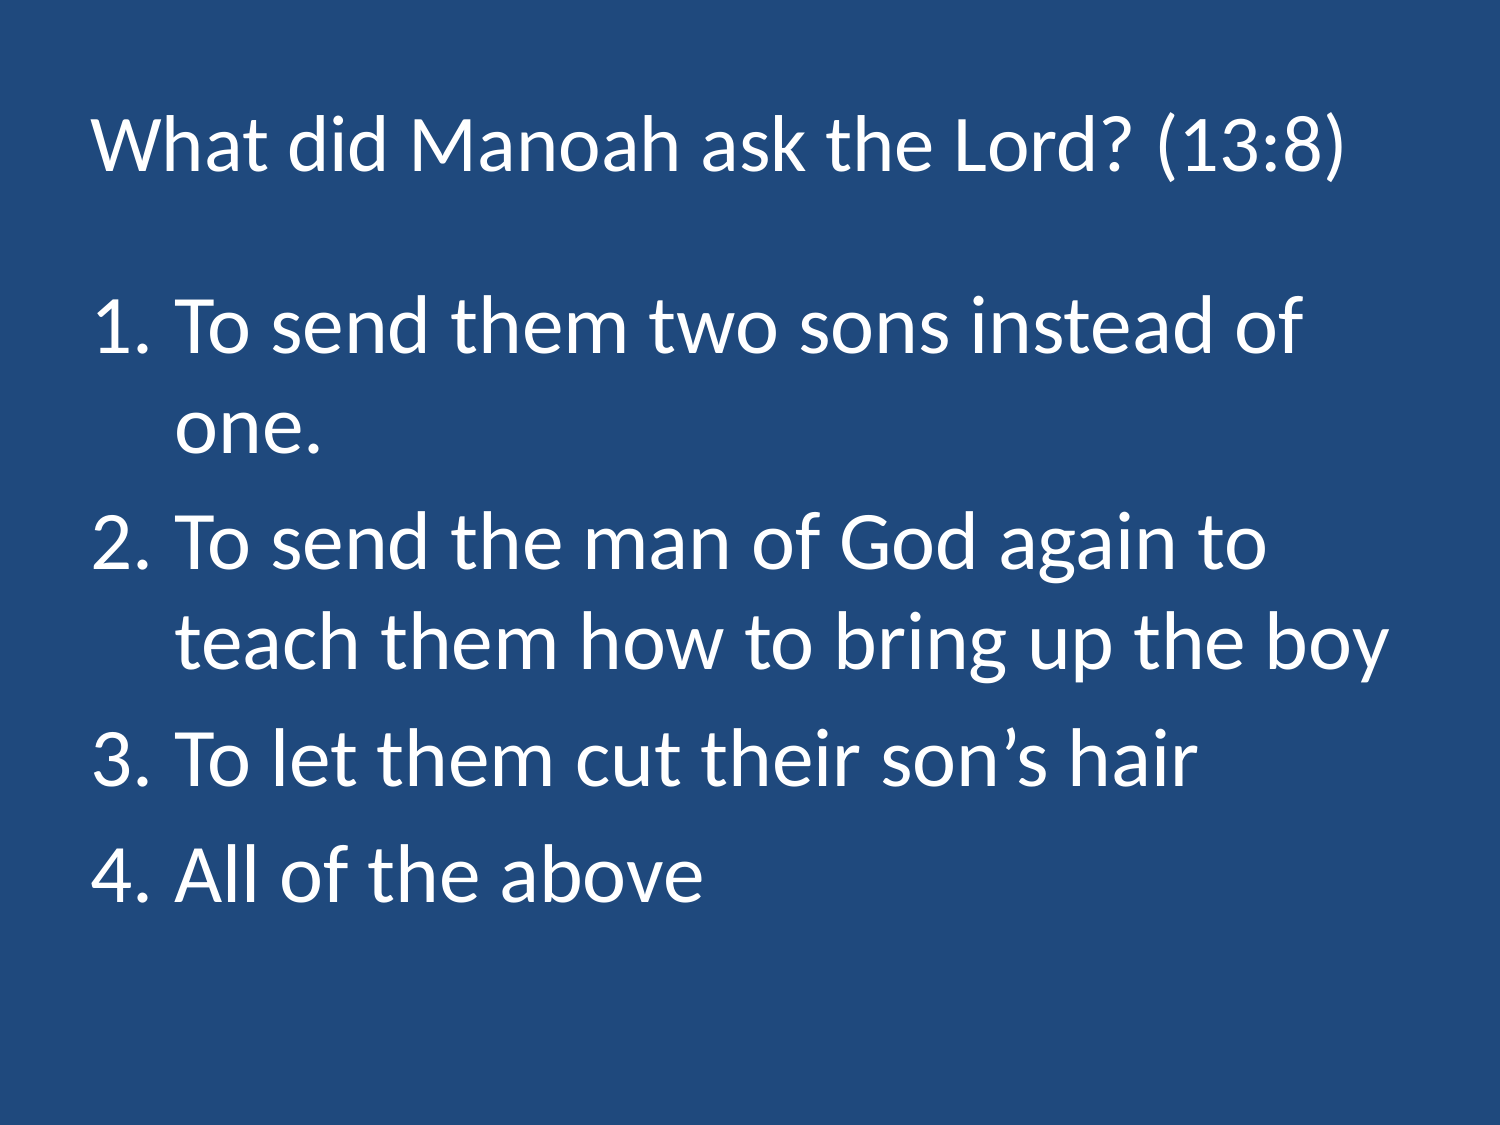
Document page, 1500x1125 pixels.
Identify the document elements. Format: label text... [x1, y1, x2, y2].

list To send them two sons instead of one. To send the man of God again to teach them how to bring up the boy To let them cut their son’s hair All of the above [75, 262, 1425, 1005]
title What did Manoah ask the Lord? (13:8) [75, 45, 1425, 233]
